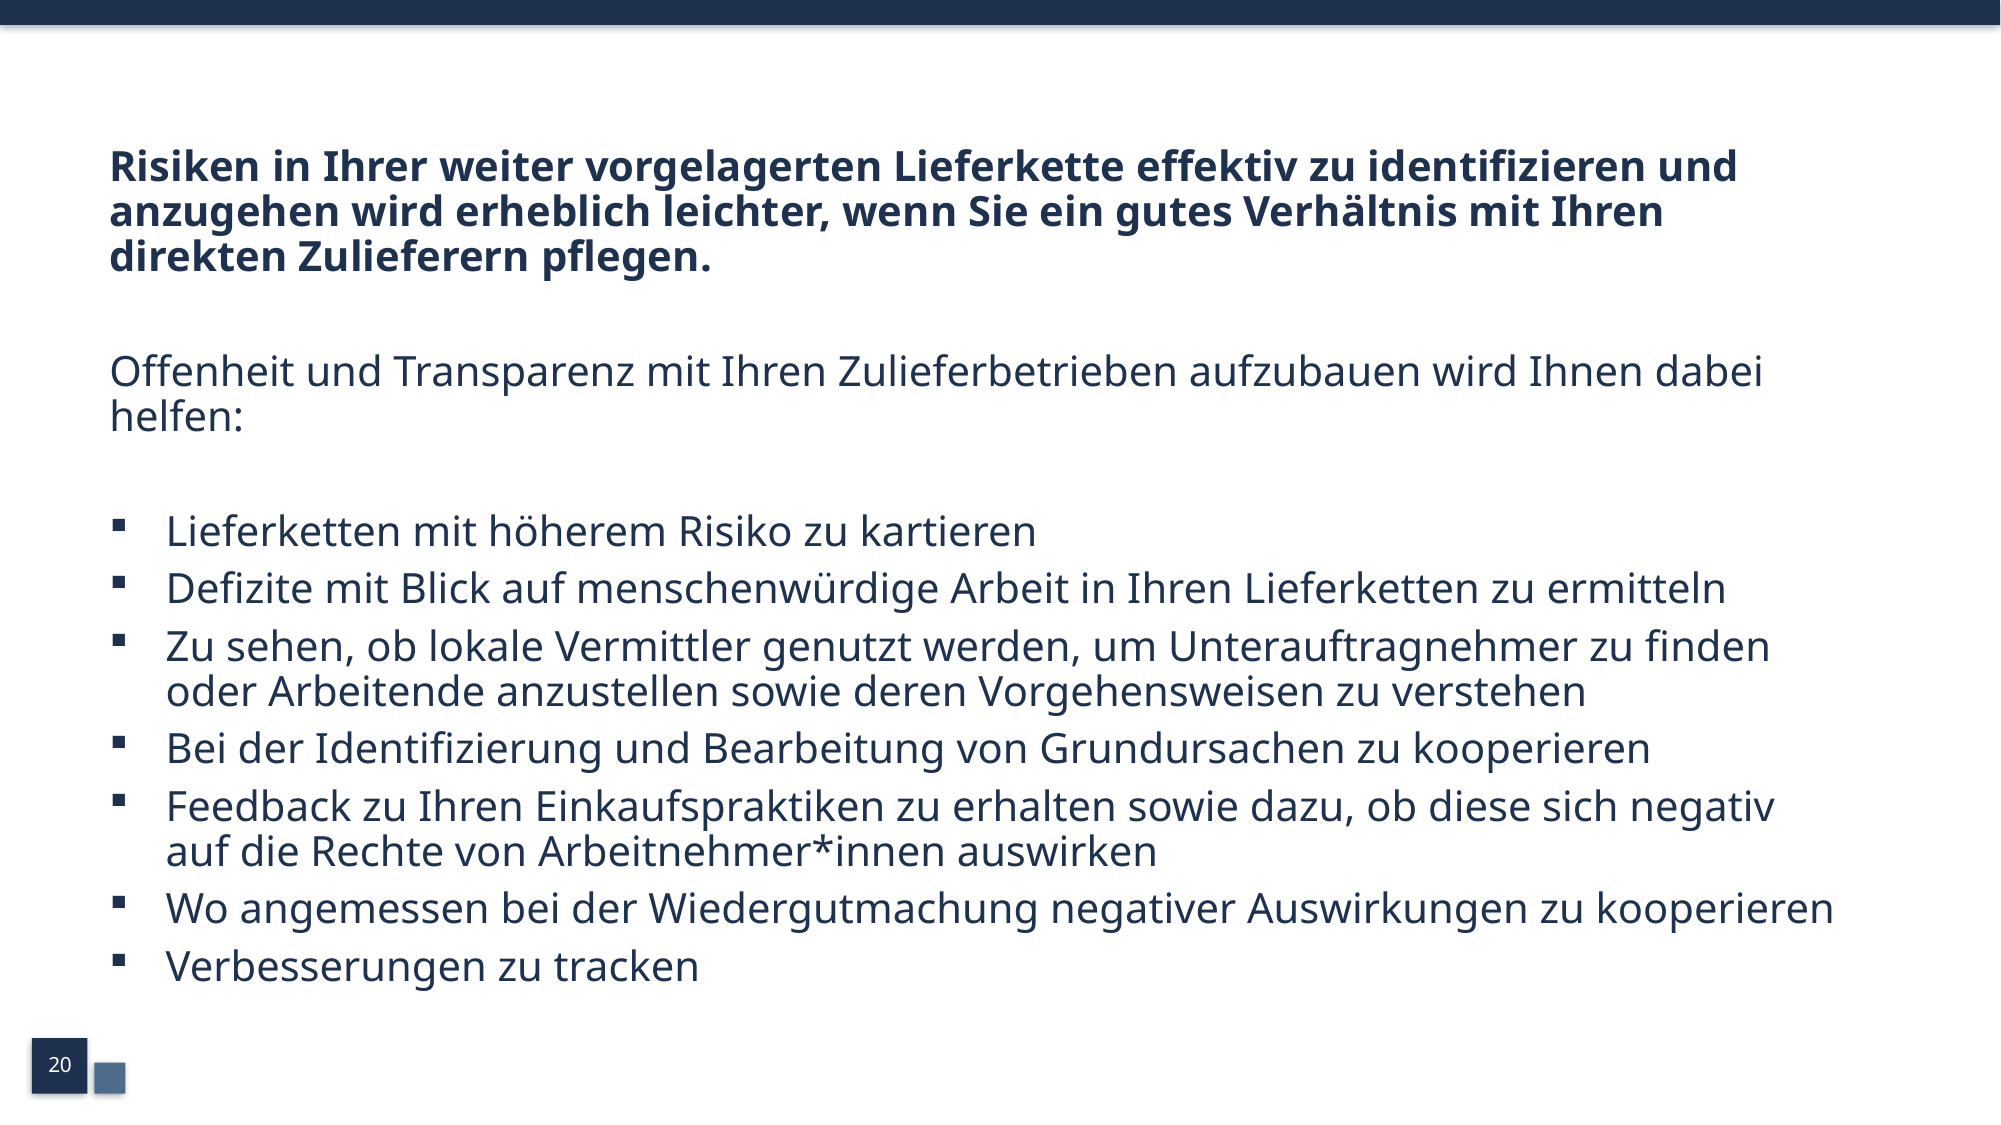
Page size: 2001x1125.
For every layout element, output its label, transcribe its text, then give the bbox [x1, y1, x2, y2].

subtitle Risiken in Ihrer weiter vorgelagerten Lieferkette effektiv zu identifizieren und anzugehen wird erheblich leichter, wenn Sie ein gutes Verhältnis mit Ihren direkten Zulieferern pflegen. Offenheit und Transparenz mit Ihren Zulieferbetrieben aufzubauen wird Ihnen dabei helfen: Lieferketten mit höherem Risiko zu kartieren Defizite mit Blick auf menschenwürdige Arbeit in Ihren Lieferketten zu ermitteln Zu sehen, ob lokale Vermittler genutzt werden, um Unterauftragnehmer zu finden oder Arbeitende anzustellen sowie deren Vorgehensweisen zu verstehen Bei der Identifizierung und Bearbeitung von Grundursachen zu kooperieren Feedback zu Ihren Einkaufspraktiken zu erhalten sowie dazu, ob diese sich negativ auf die Rechte von Arbeitnehmer*innen auswirken Wo angemessen bei der Wiedergutmachung negativer Auswirkungen zu kooperieren Verbesserungen zu tracken [94, 80, 1859, 937]
slide_number 20 [10, 1048, 110, 1084]
